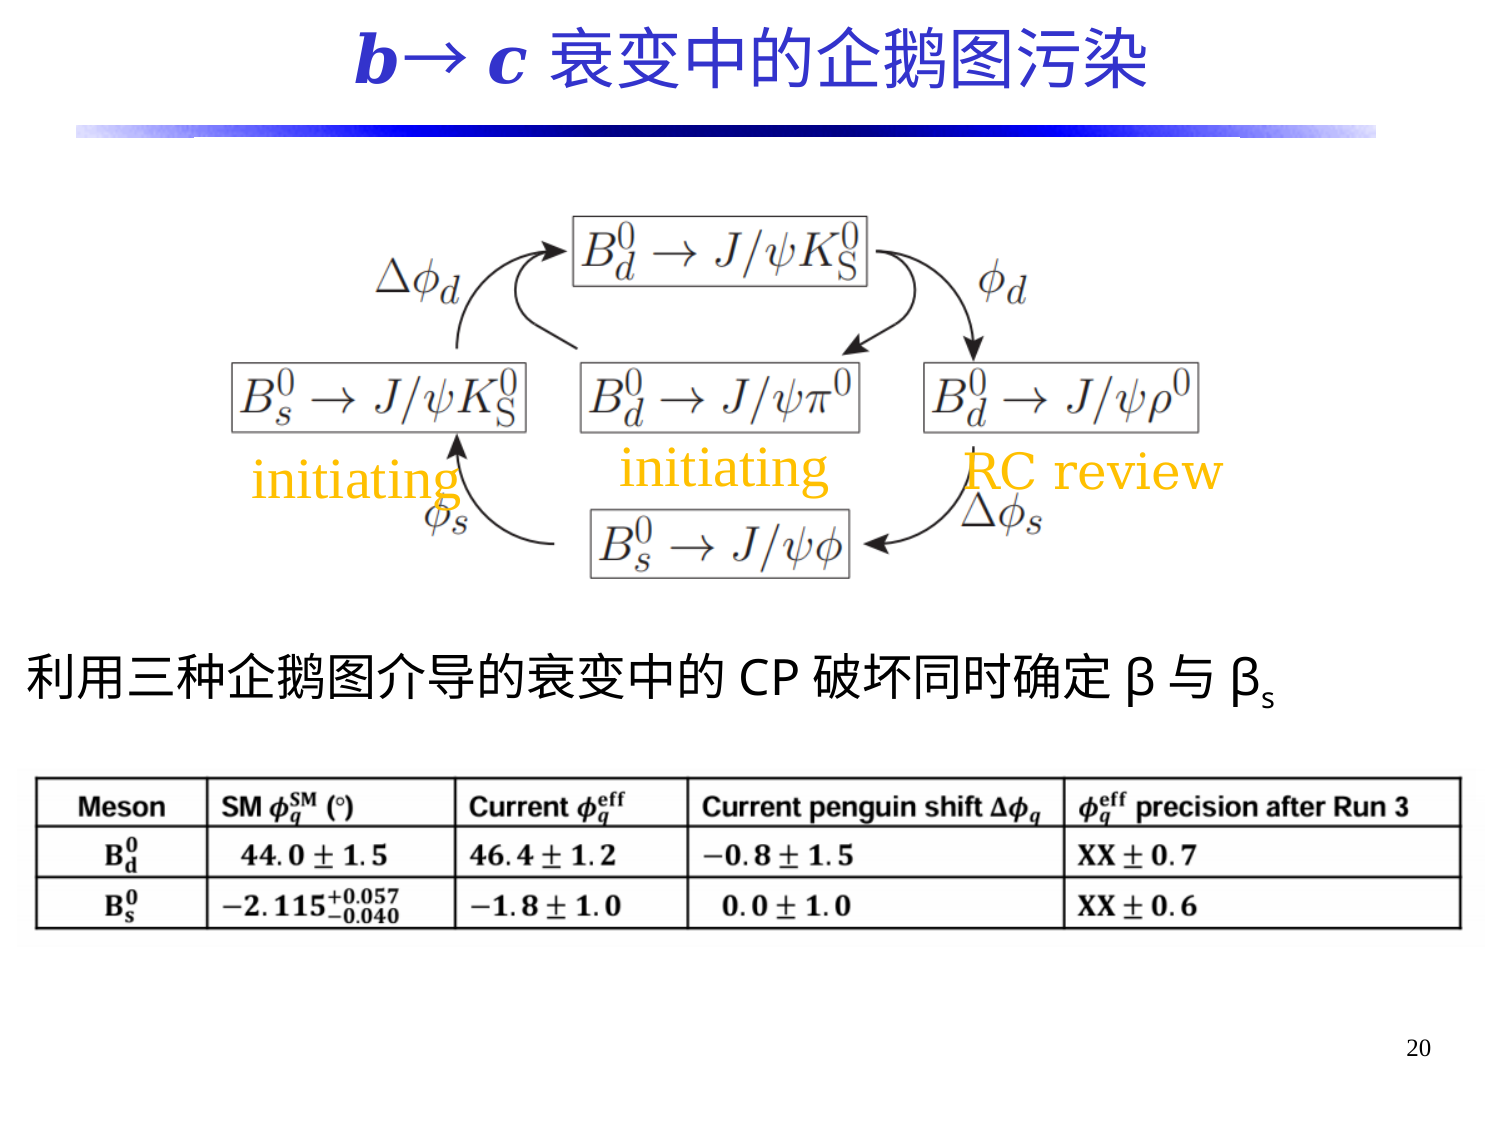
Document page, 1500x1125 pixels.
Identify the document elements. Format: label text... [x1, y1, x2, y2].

picture [17, 768, 1485, 947]
title 𝒃→ 𝒄衰变中的企鹅图污染 [112, 0, 1388, 114]
picture [76, 125, 1377, 604]
text_box •利用三种企鹅图介导的衰变中的CP破坏同时确定β与βs [0, 638, 1290, 722]
text_box [1374, 1024, 1463, 1103]
